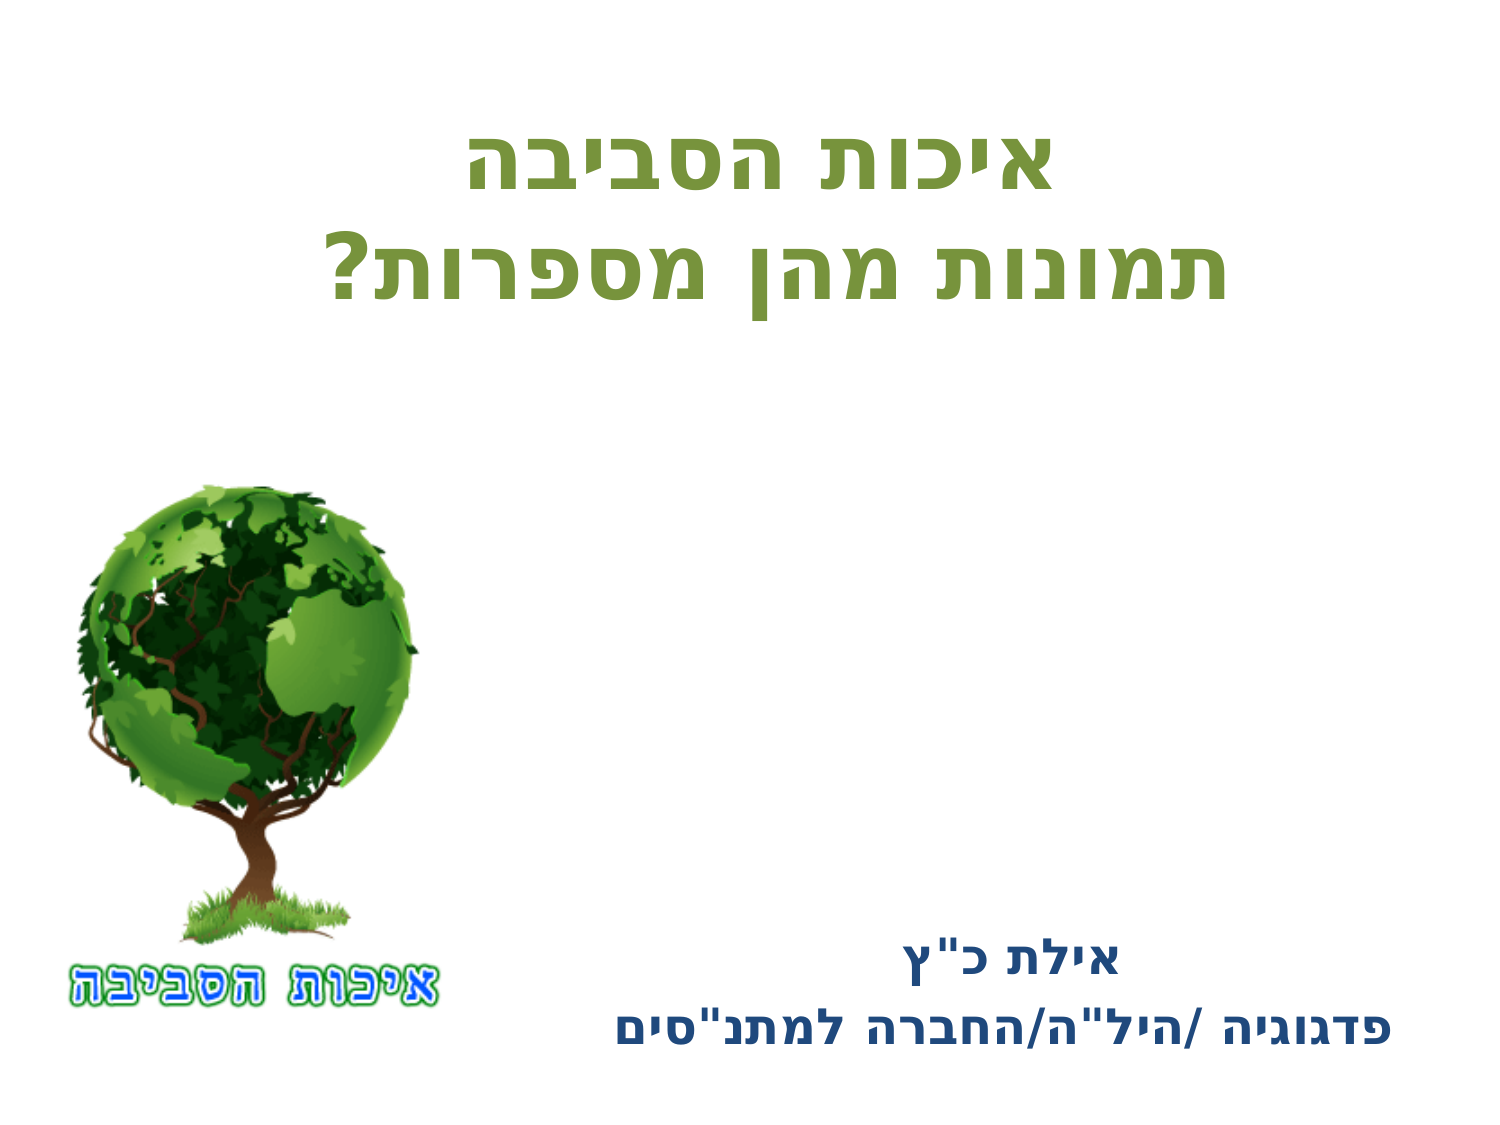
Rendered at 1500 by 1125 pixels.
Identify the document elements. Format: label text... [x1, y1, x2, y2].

picture [29, 469, 479, 1036]
title איכות הסביבה תמונות מהן מספרות? [123, 19, 1399, 398]
subtitle אילת כ"ץ פדגוגיה /היל"ה/החברה למתנ"סים [525, 916, 1483, 1086]
